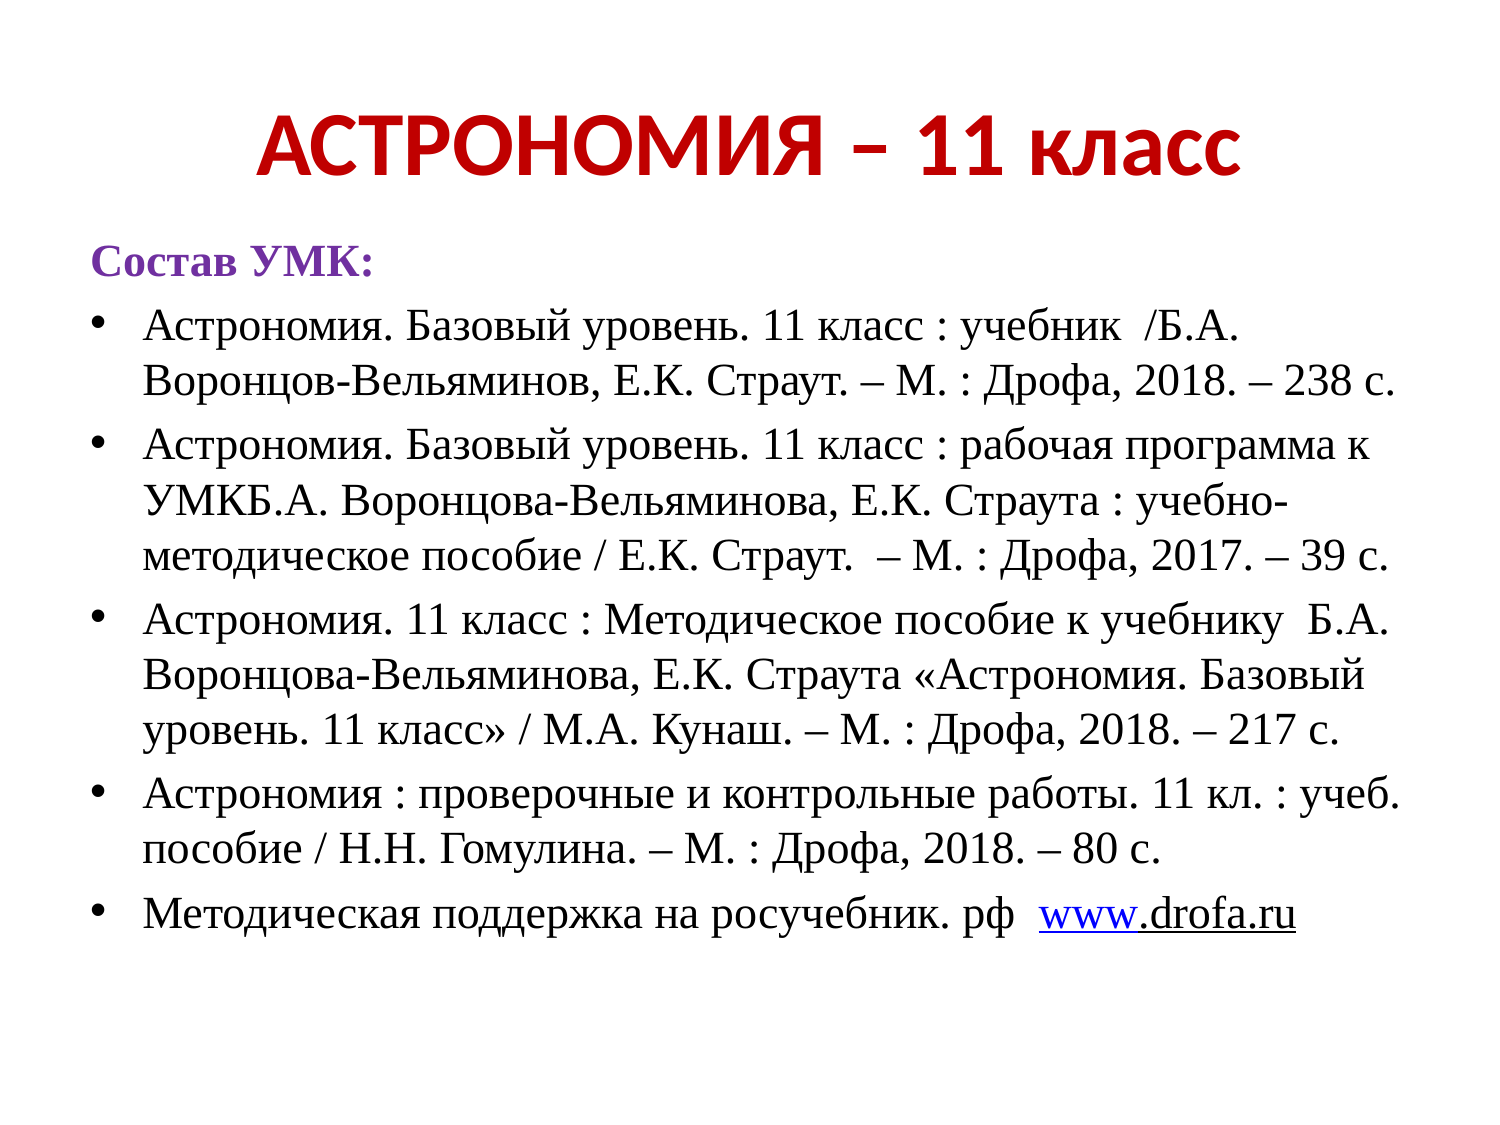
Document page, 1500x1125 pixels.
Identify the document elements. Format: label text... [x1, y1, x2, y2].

list Состав УМК: Астрономия. Базовый уровень. 11 класс : учебник /Б.А. Воронцов-Вельяминов, Е.К. Страут. – М. : Дрофа, 2018. – 238 с. Астрономия. Базовый уровень. 11 класс : рабочая программа к УМКБ.А. Воронцова-Вельяминова, Е.К. Страута : учебно-методическое пособие / Е.К. Страут. – М. : Дрофа, 2017. – 39 с. Астрономия. 11 класс : Методическое пособие к учебнику Б.А. Воронцова-Вельяминова, Е.К. Страута «Астрономия. Базовый уровень. 11 класс» / М.А. Кунаш. – М. : Дрофа, 2018. – 217 с. Астрономия : проверочные и контрольные работы. 11 кл. : учеб. пособие / Н.Н. Гомулина. – М. : Дрофа, 2018. – 80 с. Методическая поддержка на росучебник. рф www.drofa.ru [75, 222, 1425, 1079]
title АСТРОНОМИЯ – 11 класс [75, 45, 1425, 222]
